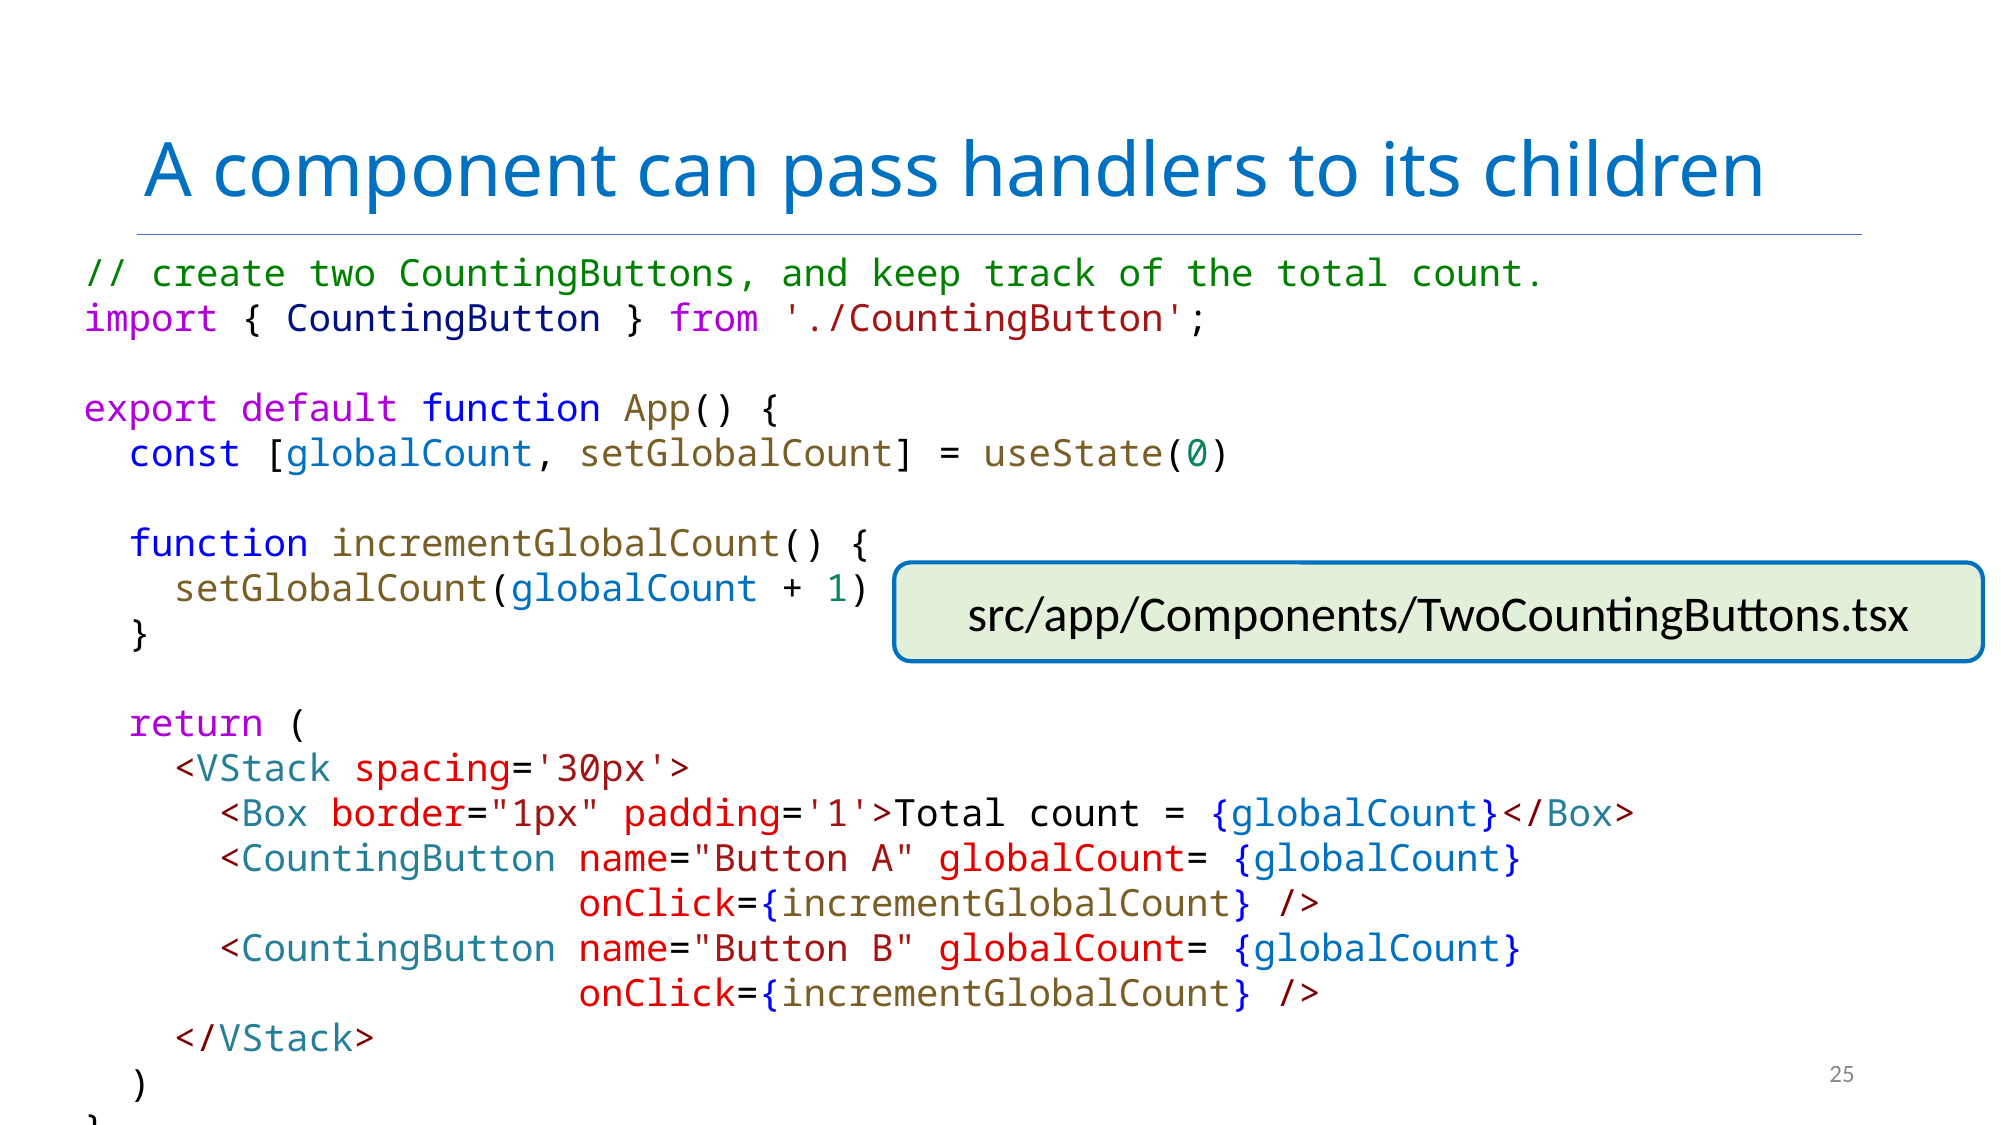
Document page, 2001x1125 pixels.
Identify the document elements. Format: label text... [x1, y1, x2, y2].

title A component can pass handlers to its children [136, 2, 1863, 221]
text_box src/app/Components/TwoCountingButtons.tsx [892, 560, 1985, 664]
slide_number 25 [1819, 1051, 1863, 1094]
text_box // create two CountingButtons, and keep track of the total count. import { CountingButton } from './CountingButton'; export default function App() { const [globalCount, setGlobalCount] = useState(0) function incrementGlobalCount() { setGlobalCount(globalCount + 1) } return ( <VStack spacing='30px'> <Box border="1px" padding='1'>Total count = {globalCount}</Box> <CountingButton name="Button A" globalCount= {globalCount} onClick={incrementGlobalCount} /> <CountingButton name="Button B" globalCount= {globalCount} onClick={incrementGlobalCount} /> </VStack> ) } [68, 241, 2000, 1125]
